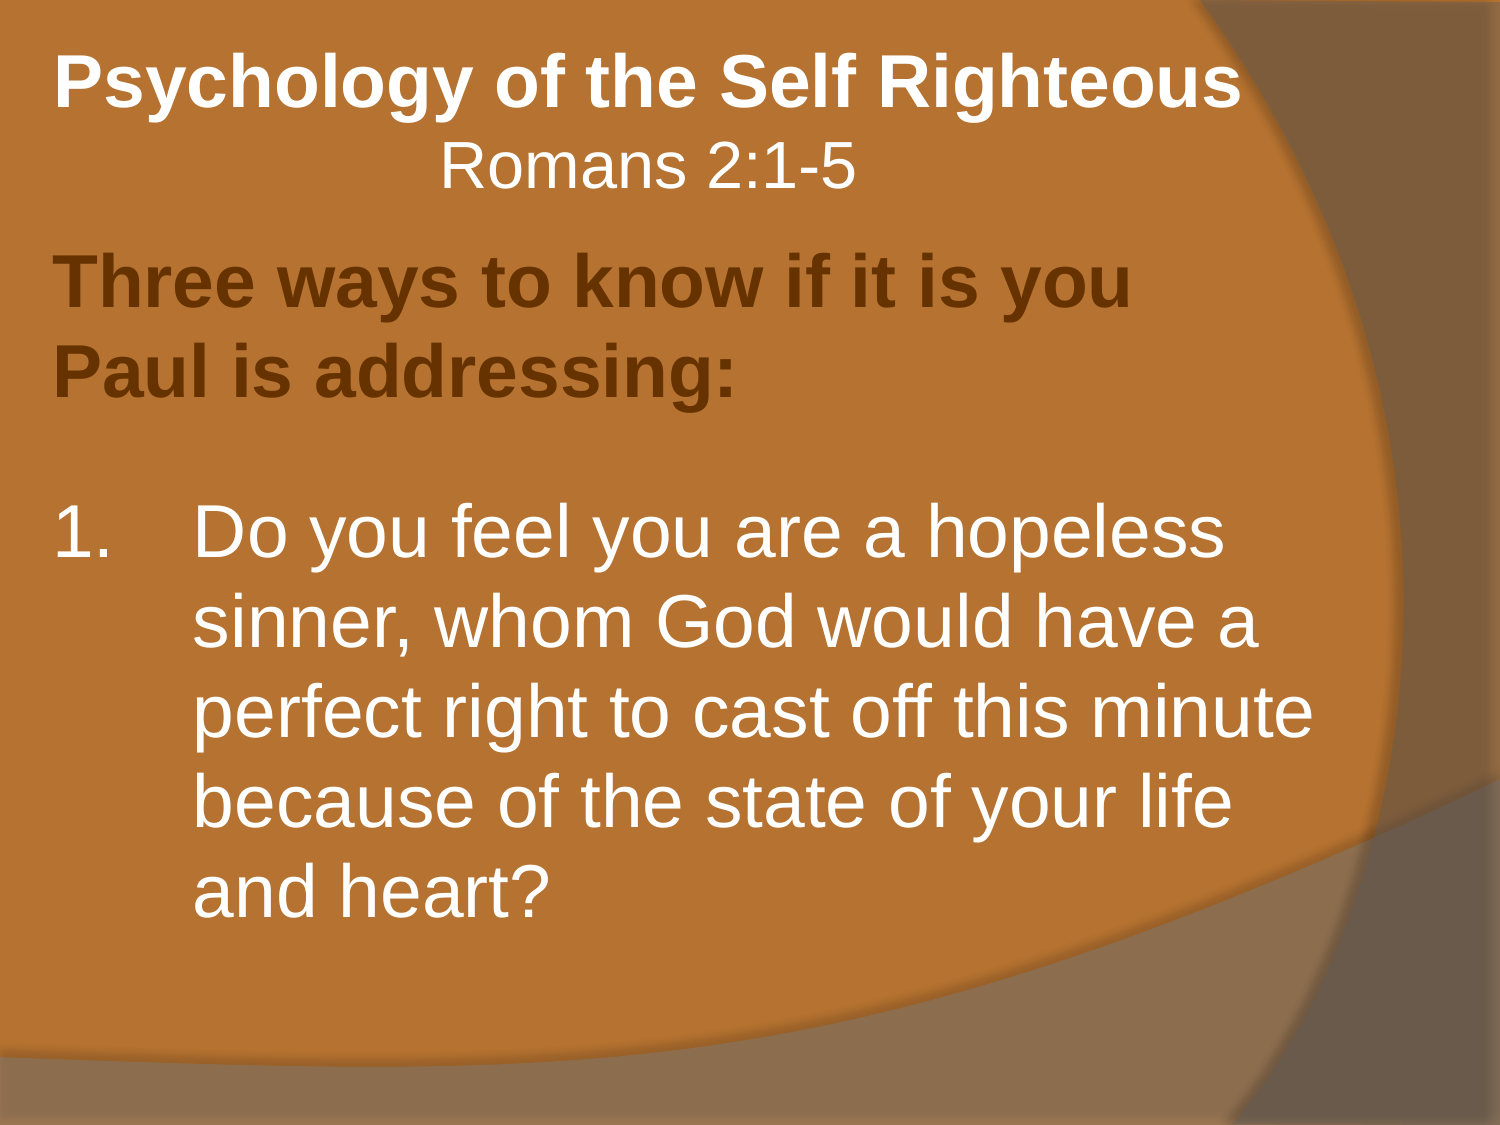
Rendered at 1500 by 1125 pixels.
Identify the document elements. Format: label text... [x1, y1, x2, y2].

text_box Psychology of the Self Righteous Romans 2:1-5 [38, 24, 1260, 210]
text_box Three ways to know if it is you Paul is addressing: Do you feel you are a hopeless sinner, whom God would have a perfect right to cast off this minute because of the state of your life and heart? [37, 224, 1450, 940]
